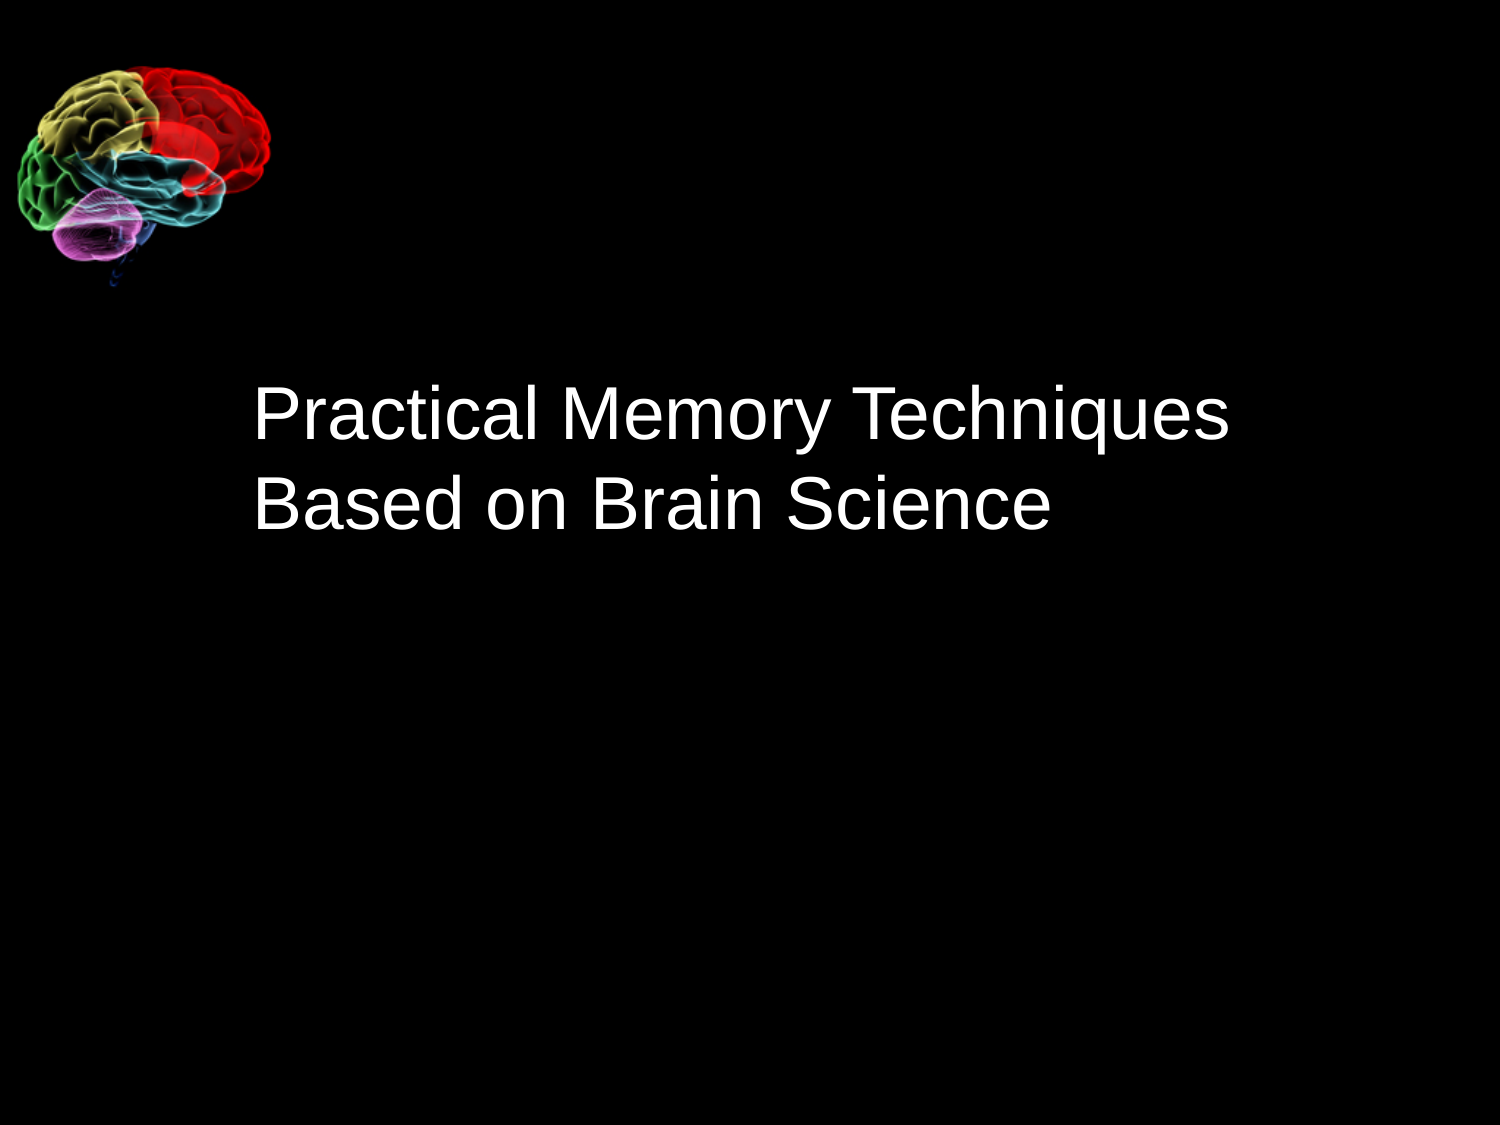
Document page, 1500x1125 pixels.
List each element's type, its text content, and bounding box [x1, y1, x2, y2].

picture [0, 0, 1500, 1125]
title Practical Memory Techniques Based on Brain Science [237, 412, 1313, 497]
